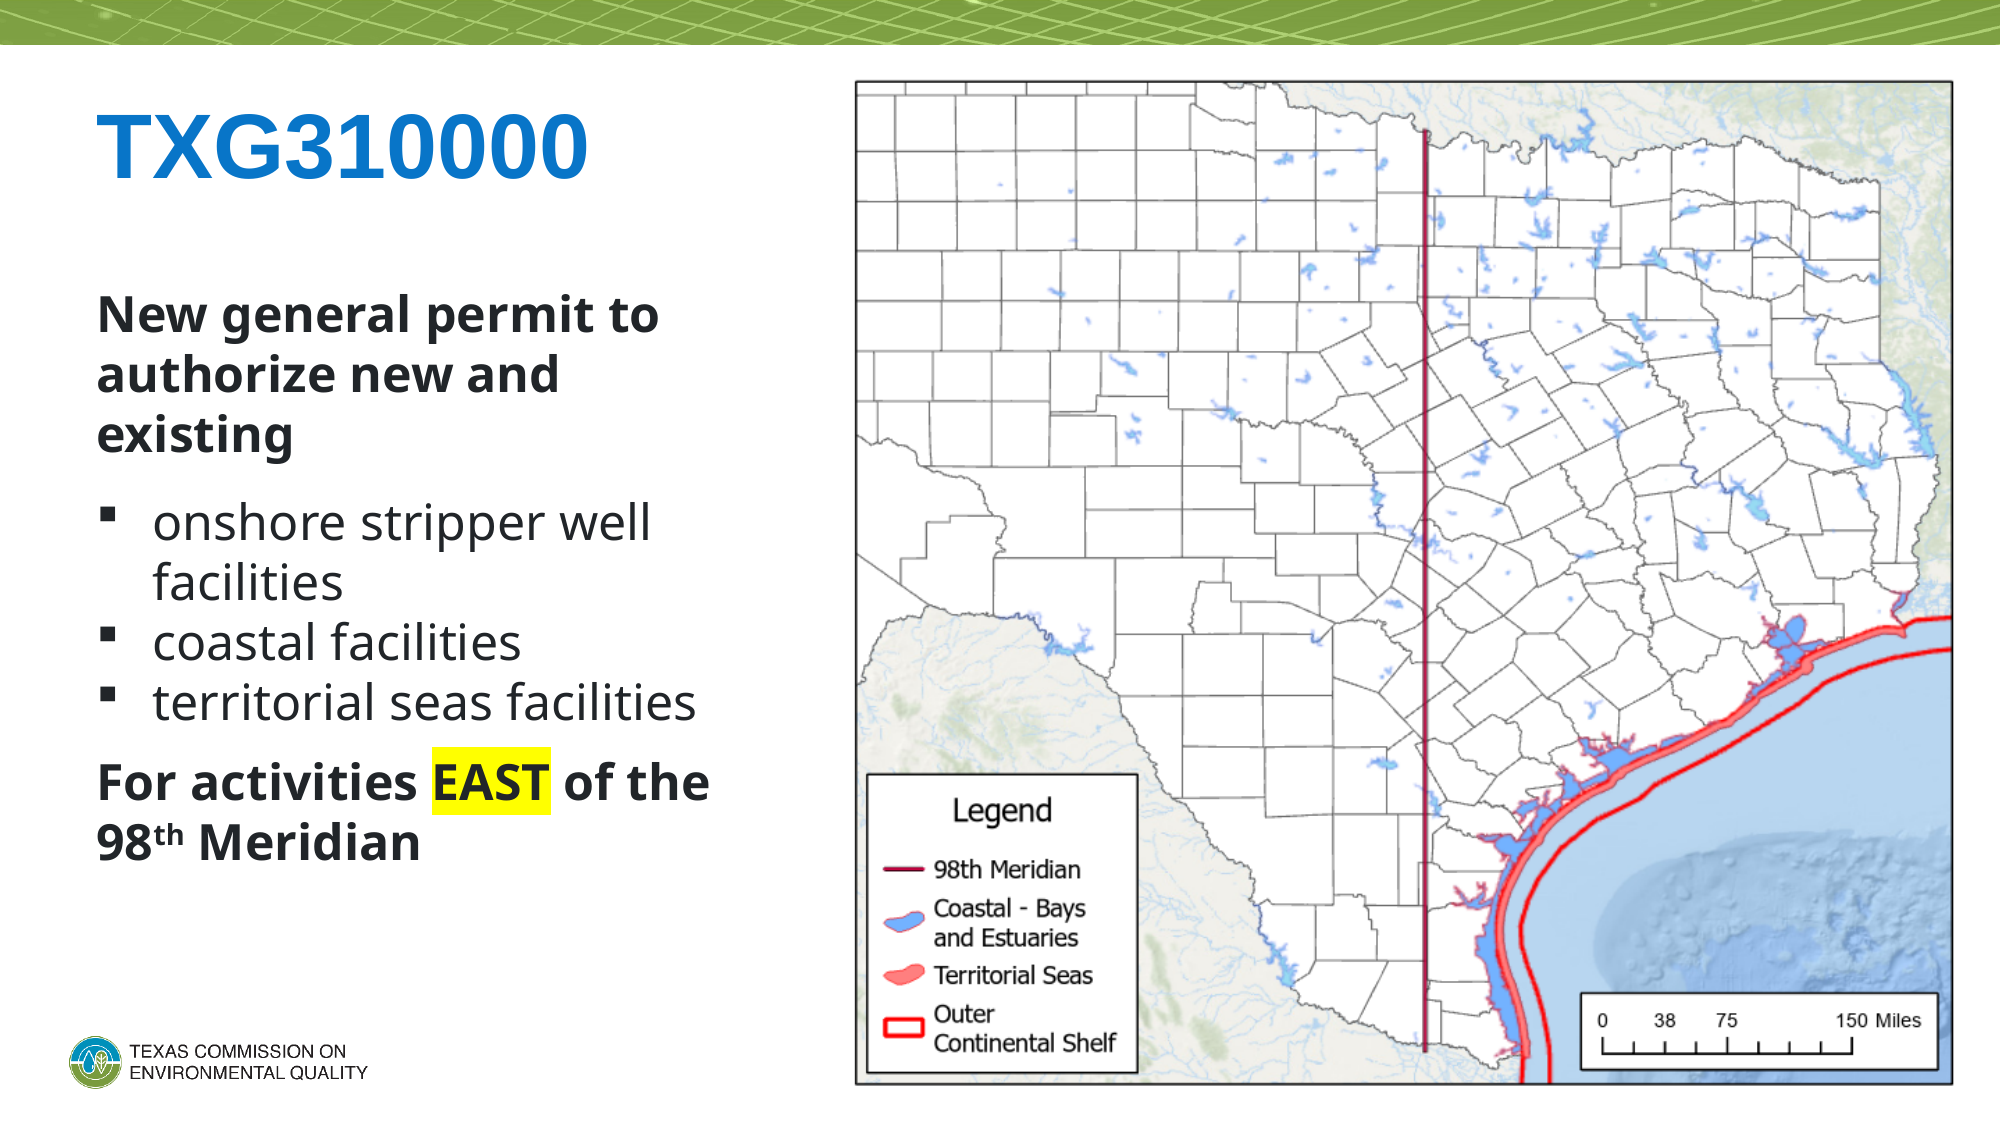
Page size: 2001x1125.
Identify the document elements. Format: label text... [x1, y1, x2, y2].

slide_number 9 [1843, 1042, 1977, 1103]
picture [851, 76, 1959, 1090]
subtitle New general permit to authorize new and existing onshore stripper well facilities coastal facilities territorial seas facilities For activities EAST of the 98th Meridian [81, 275, 747, 1013]
title TXG310000 [81, 82, 851, 207]
picture [69, 1036, 368, 1089]
picture [0, 0, 2000, 45]
